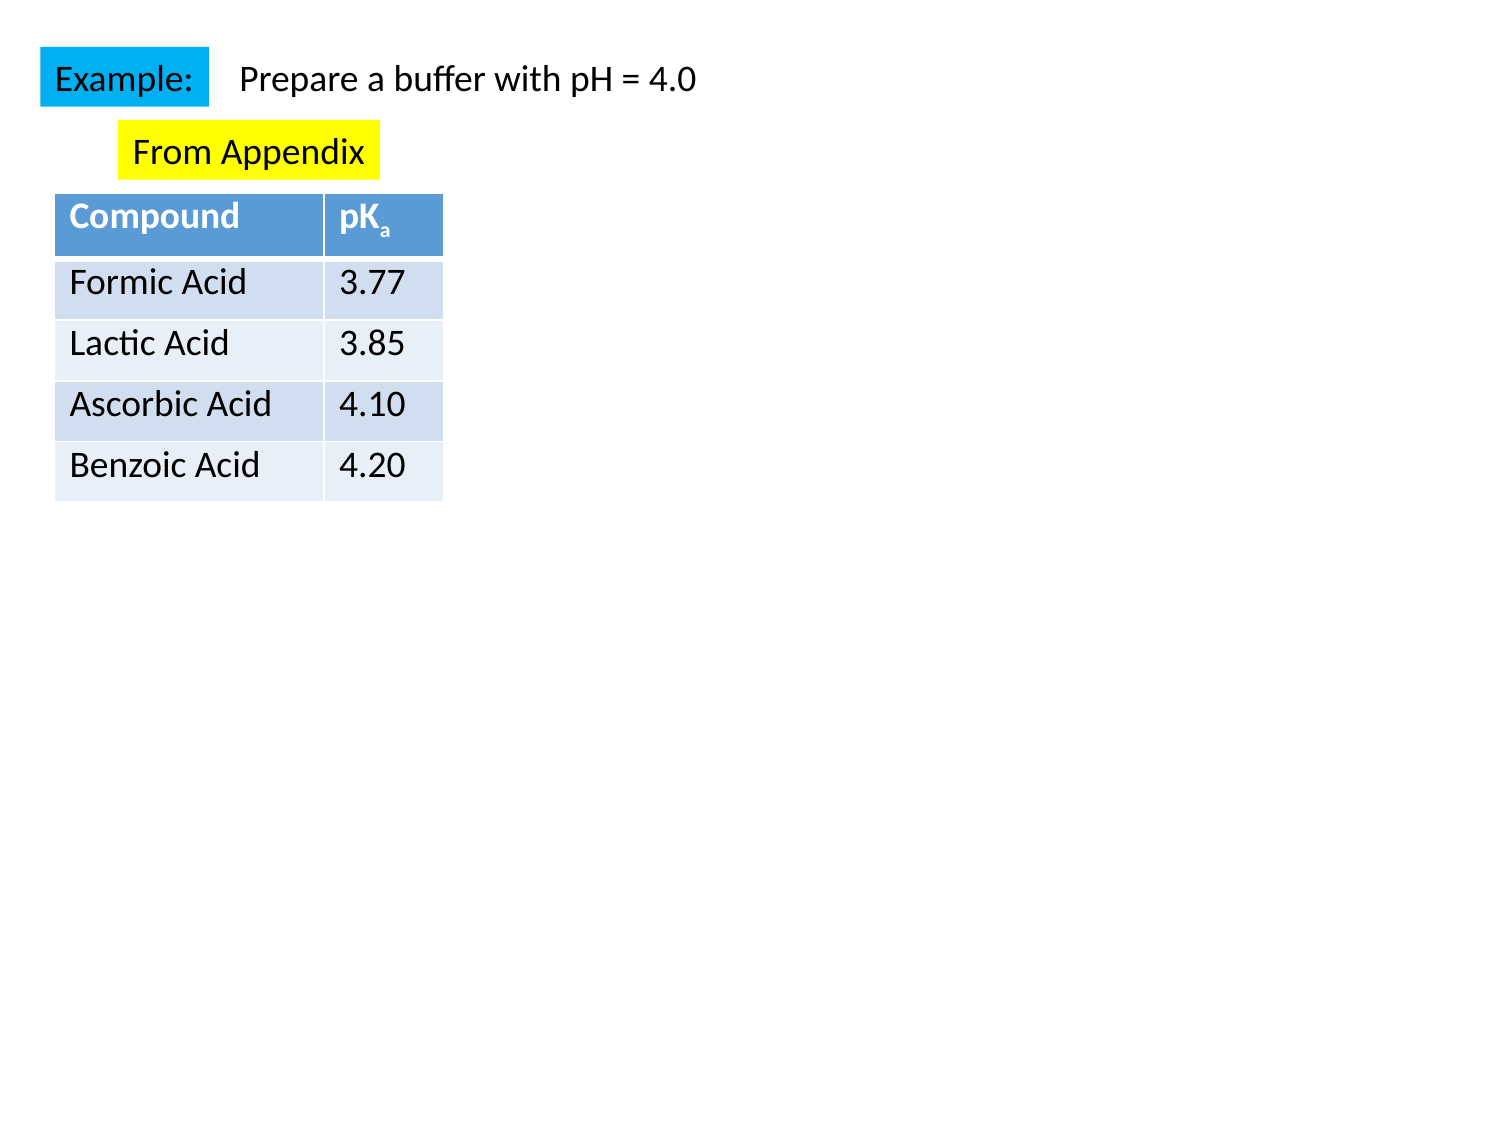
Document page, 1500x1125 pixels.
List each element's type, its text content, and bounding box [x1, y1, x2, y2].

table_cell Ascorbic Acid [55, 382, 323, 441]
table_cell Benzoic Acid [55, 442, 323, 501]
text_box From Appendix [118, 119, 381, 180]
table_cell 3.85 [325, 321, 443, 380]
table_cell Lactic Acid [55, 321, 323, 380]
table_cell Formic Acid [55, 262, 323, 319]
table_header Compound [55, 194, 323, 256]
table_header pKa [325, 194, 443, 256]
table_cell 4.20 [325, 442, 443, 501]
table_cell 3.77 [325, 262, 443, 319]
text_box Example: [40, 46, 209, 107]
text_box Prepare a buffer with pH = 4.0 [224, 46, 712, 107]
table_cell 4.10 [325, 382, 443, 441]
